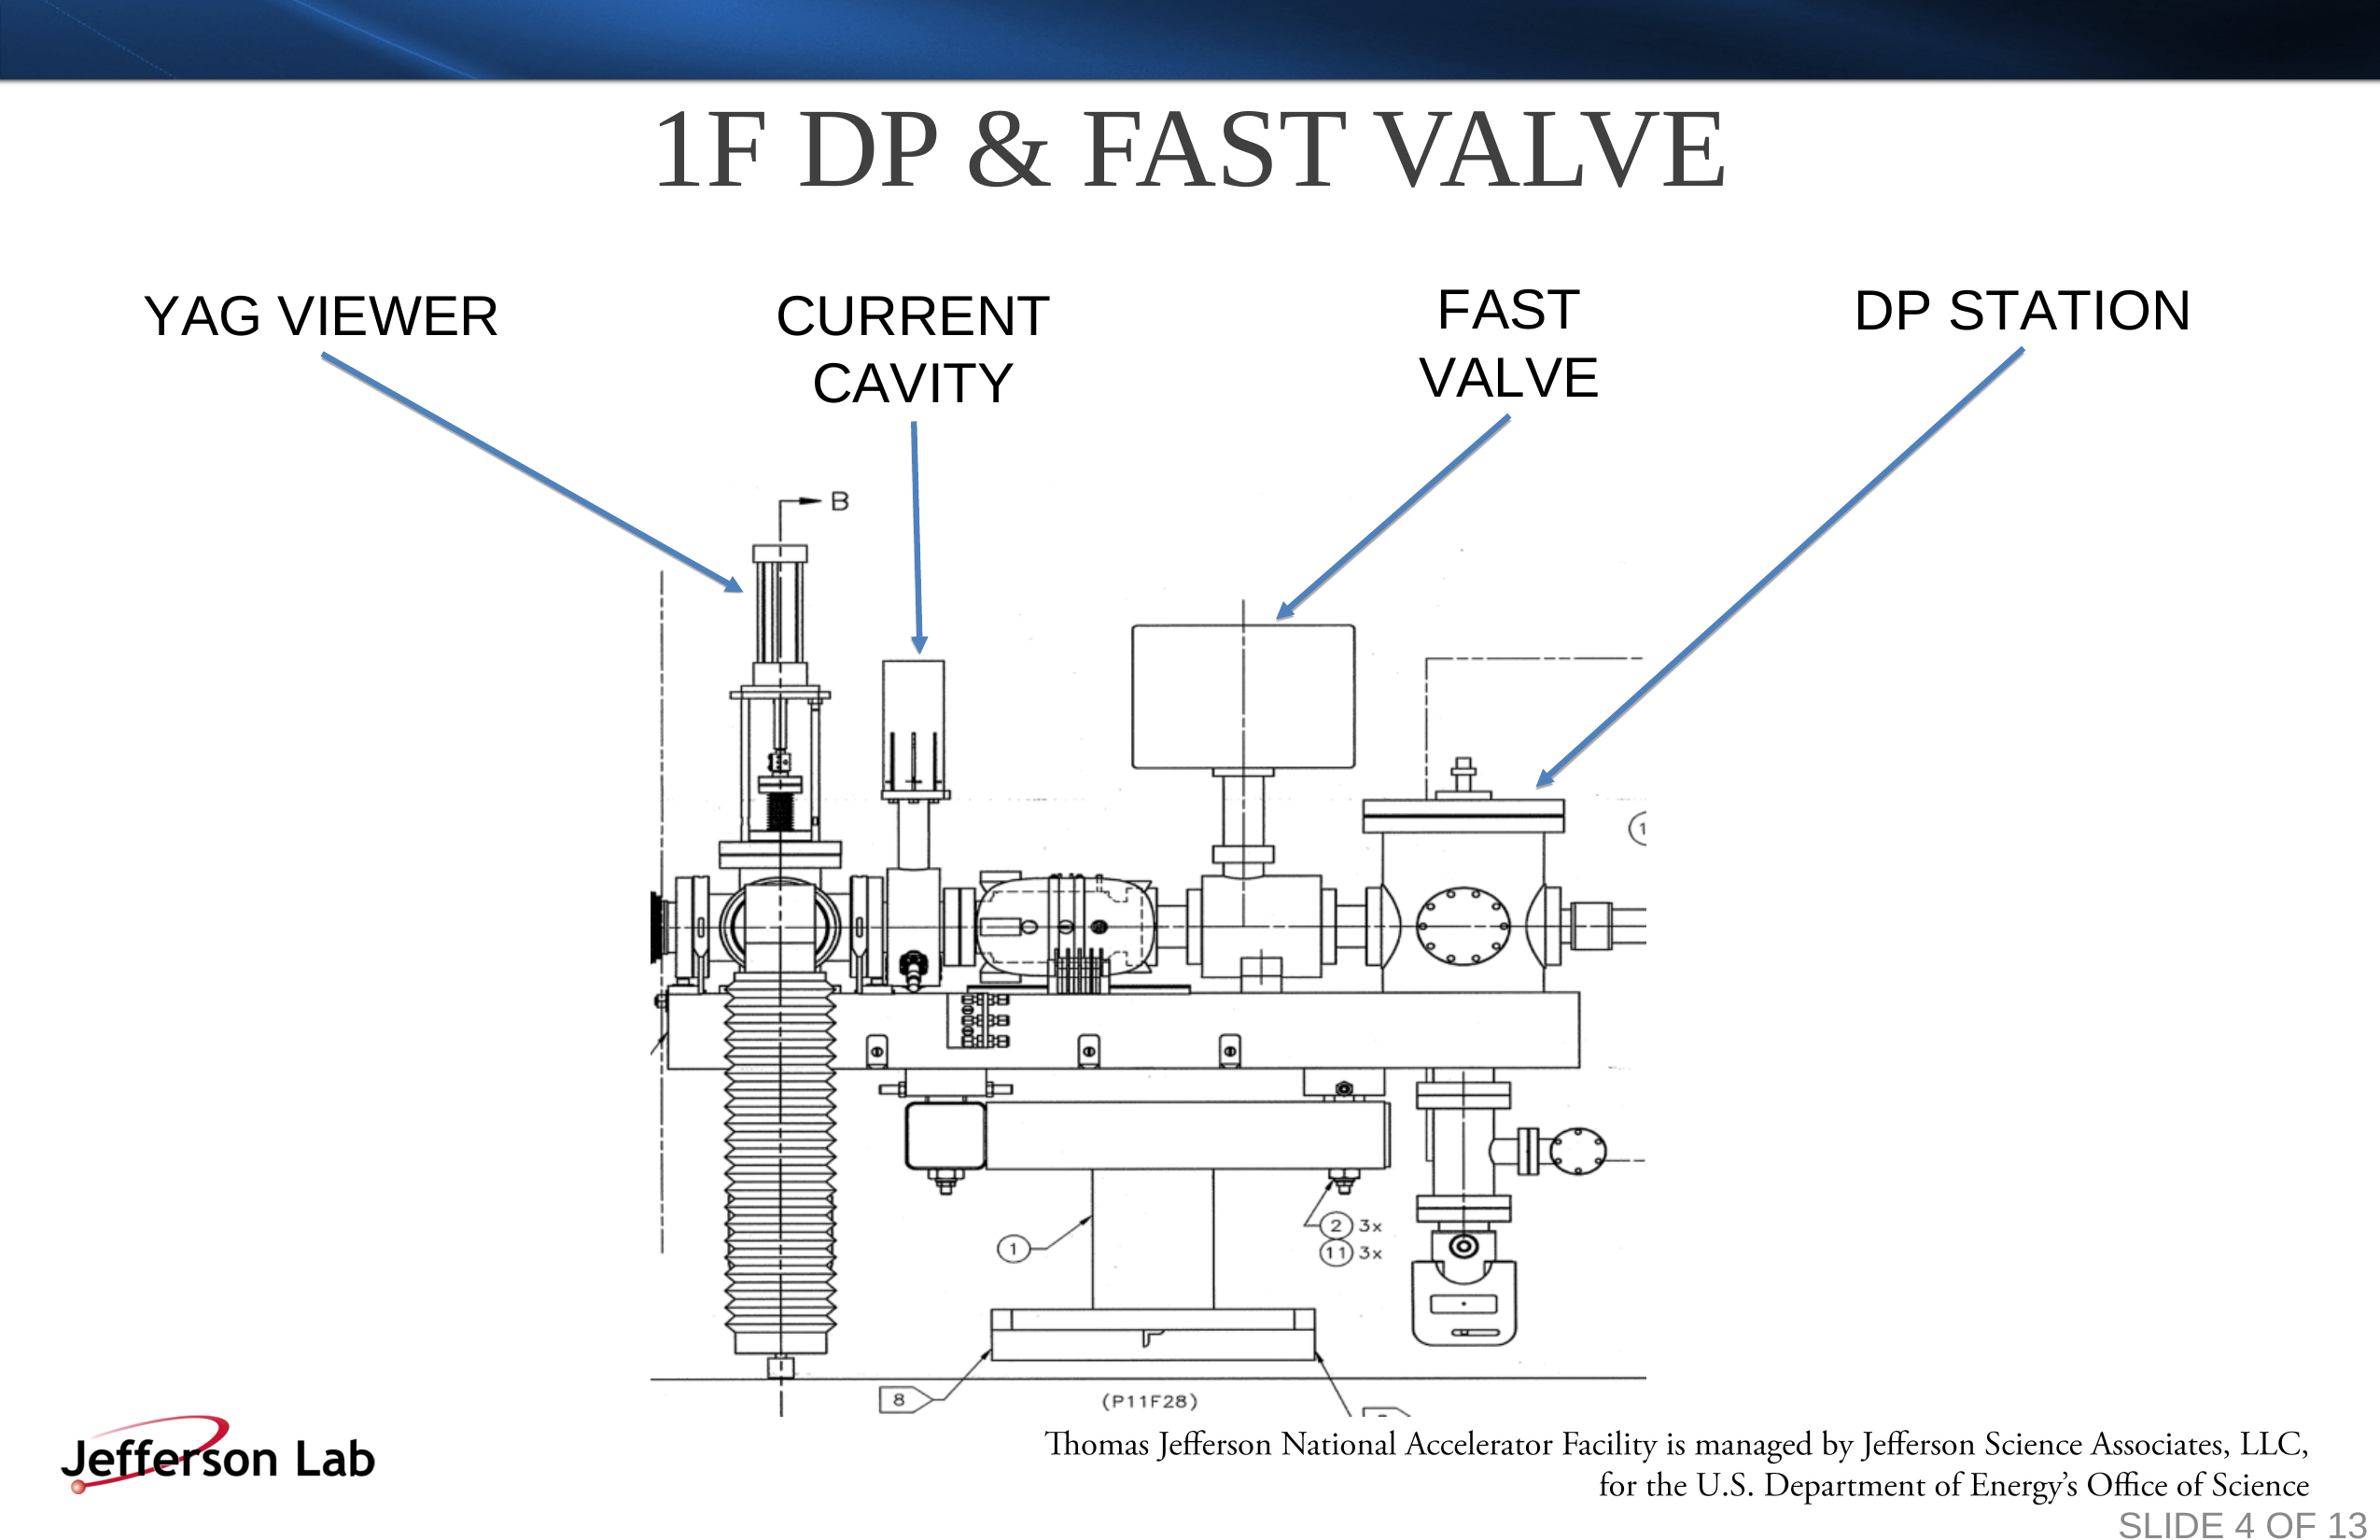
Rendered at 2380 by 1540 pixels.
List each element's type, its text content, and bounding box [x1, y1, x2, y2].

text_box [1535, 348, 2023, 788]
text_box SLIDE <number> OF 13 [2068, 1482, 2380, 1540]
text_box FAST VALVE [1325, 265, 1693, 348]
text_box CURRENT CAVITY [653, 272, 1174, 354]
picture [0, 0, 2380, 84]
text_box YAG VIEWER [115, 272, 529, 354]
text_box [1276, 348, 1510, 620]
picture [0, 198, 2380, 1540]
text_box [321, 354, 744, 593]
text_box DP STATION [1833, 266, 2214, 348]
title 1F DP & FAST VALVE [0, 84, 2380, 198]
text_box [914, 354, 920, 654]
